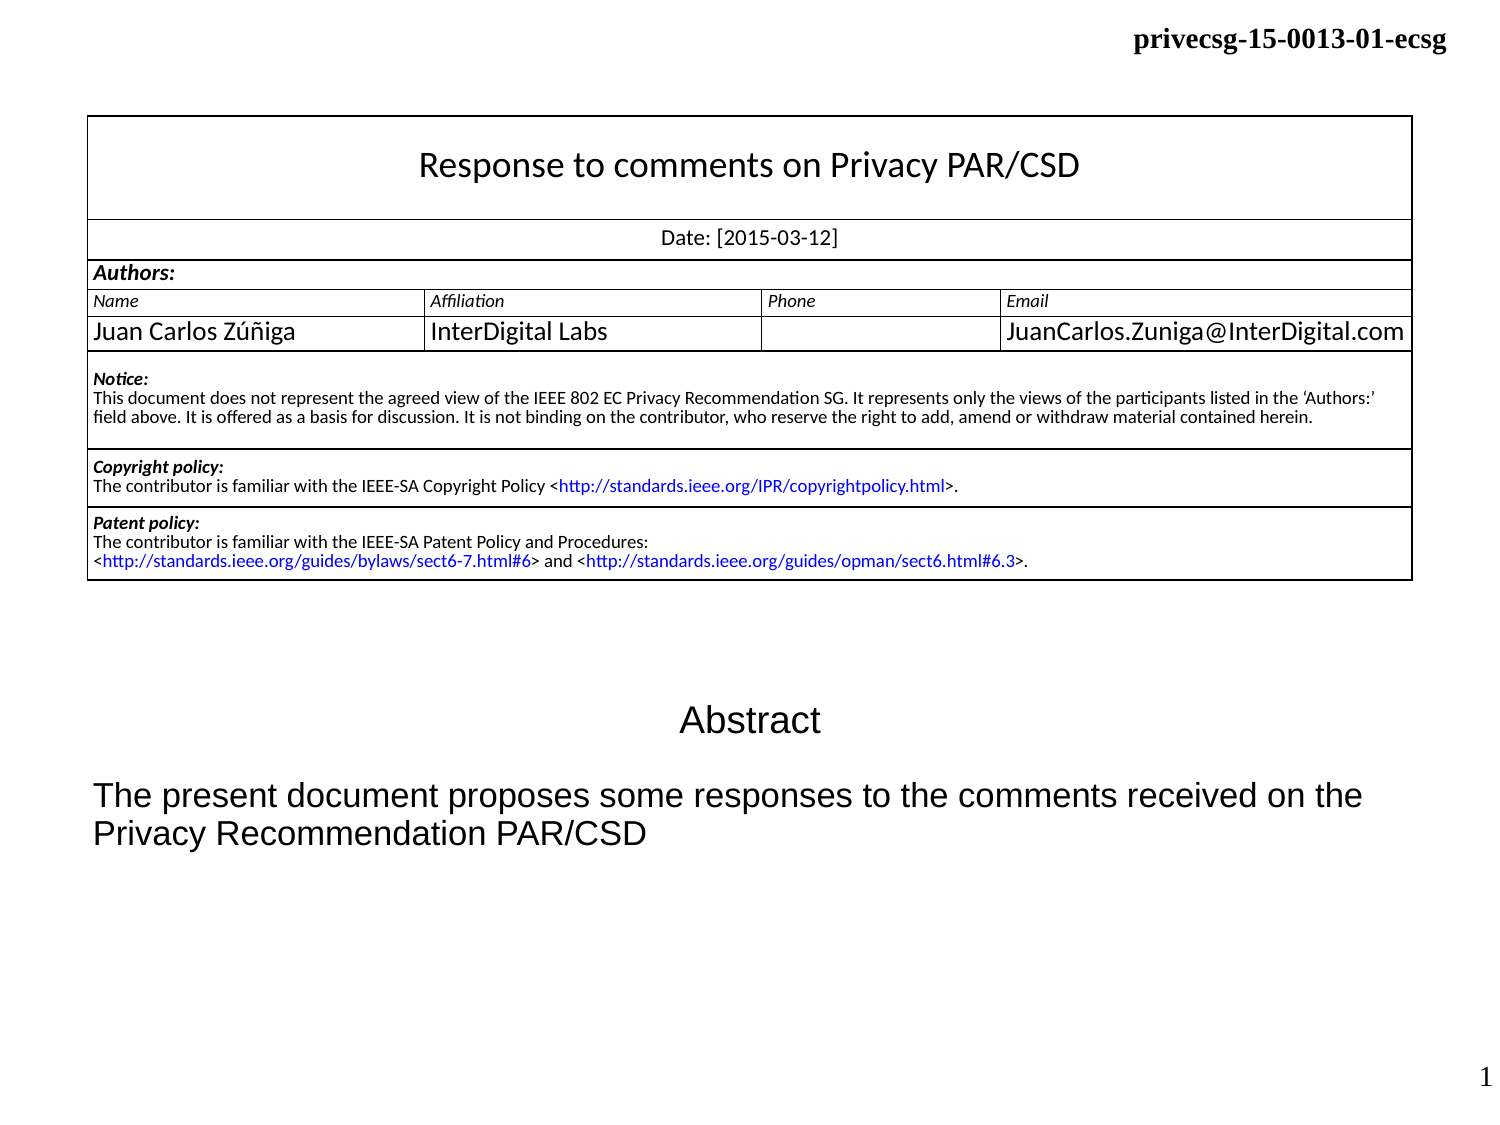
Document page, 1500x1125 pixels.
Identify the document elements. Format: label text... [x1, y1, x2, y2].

table_cell Email [1001, 290, 1411, 316]
table_cell Copyright policy: The contributor is familiar with the IEEE-SA Copyright Policy <http://standards.ieee.org/IPR/copyrightpolicy.html>. [88, 450, 1411, 506]
table_cell Notice: This document does not represent the agreed view of the IEEE 802 EC Privacy Recommendation SG. It represents only the views of the participants listed in the ‘Authors:’ field above. It is offered as a basis for discussion. It is not binding on the contributor, who reserve the right to add, amend or withdraw material contained herein. [88, 352, 1411, 448]
table_header Response to comments on Privacy PAR/CSD [88, 117, 1411, 219]
table_cell [762, 317, 1000, 350]
table_cell Juan Carlos Zúñiga [88, 317, 424, 350]
table_cell Authors: [88, 261, 1411, 289]
text_box Abstract The present document proposes some responses to the comments received on the Privacy Recommendation PAR/CSD [87, 693, 1413, 990]
table_cell Name [88, 290, 424, 316]
table_cell Affiliation [425, 290, 761, 316]
table_cell Date: [2015-03-12] [88, 220, 1411, 259]
table_cell Patent policy: The contributor is familiar with the IEEE-SA Patent Policy and Procedures: <http://standards.ieee.org/guides/bylaws/sect6-7.html#6> and <http://standards.ieee.org/guides/opman/sect6.html#6.3>. [88, 508, 1411, 579]
table_cell JuanCarlos.Zuniga@InterDigital.com [1001, 317, 1411, 350]
table_cell InterDigital Labs [425, 317, 761, 350]
table_cell Phone [762, 290, 1000, 316]
